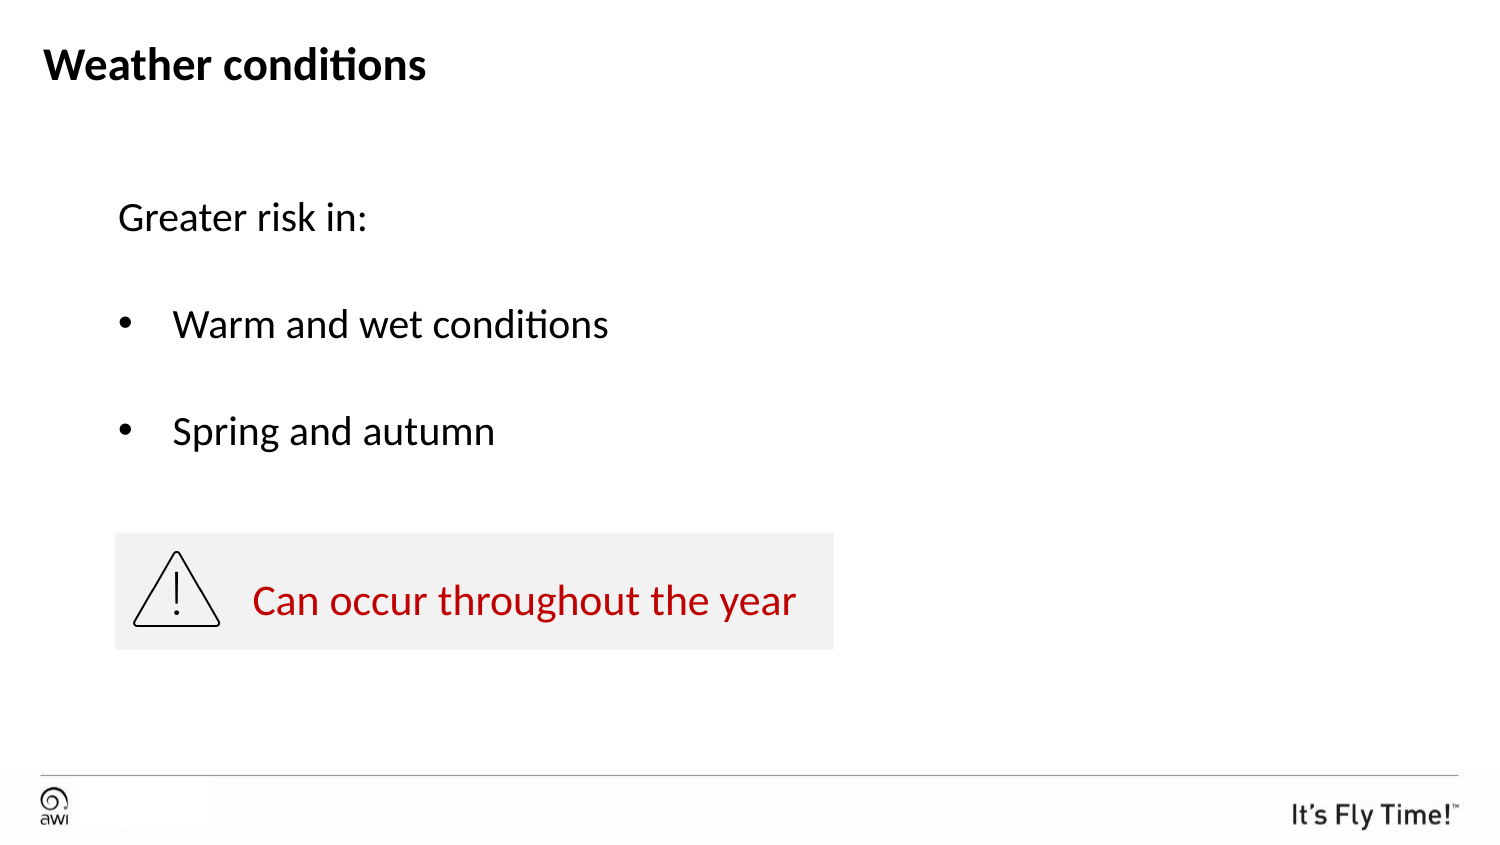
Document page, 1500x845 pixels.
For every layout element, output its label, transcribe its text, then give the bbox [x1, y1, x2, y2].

picture [128, 541, 225, 638]
picture [0, 770, 1500, 845]
text_box [114, 532, 835, 651]
list Greater risk in: Warm and wet conditions Spring and autumn [103, 172, 846, 516]
text_box Can occur throughout the year [237, 553, 827, 632]
title Weather conditions [28, 0, 1322, 133]
